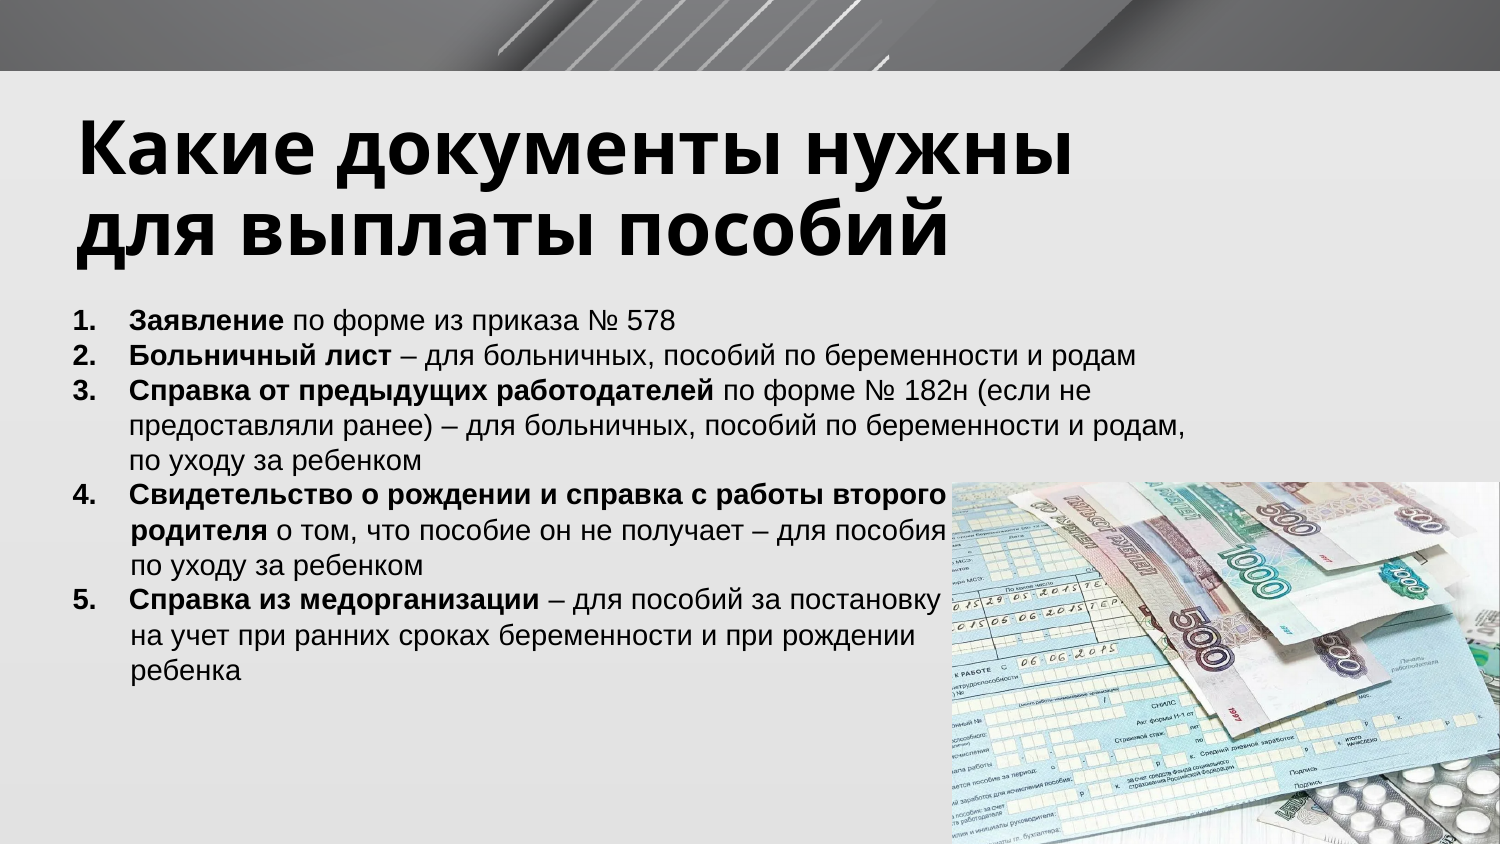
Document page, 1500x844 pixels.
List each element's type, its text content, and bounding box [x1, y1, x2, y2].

picture [952, 482, 1500, 844]
picture [0, 0, 1500, 72]
text_box Заявление по форме из приказа № 578 Больничный лист – для больничных, пособий по беременности и родам Справка от предыдущих работодателей по форме № 182н (если не предоставляли ранее) – для больничных, пособий по беременности и родам, по уходу за ребенком Свидетельство о рождении и справка с работы второго родителя о том, что пособие он не получает – для пособия по уходу за ребенком Справка из медорганизации – для пособий за постановку на учет при ранних сроках беременности и при рождении ребенка [57, 293, 1218, 729]
title Какие документы нужны для выплаты пособий [61, 95, 1383, 285]
